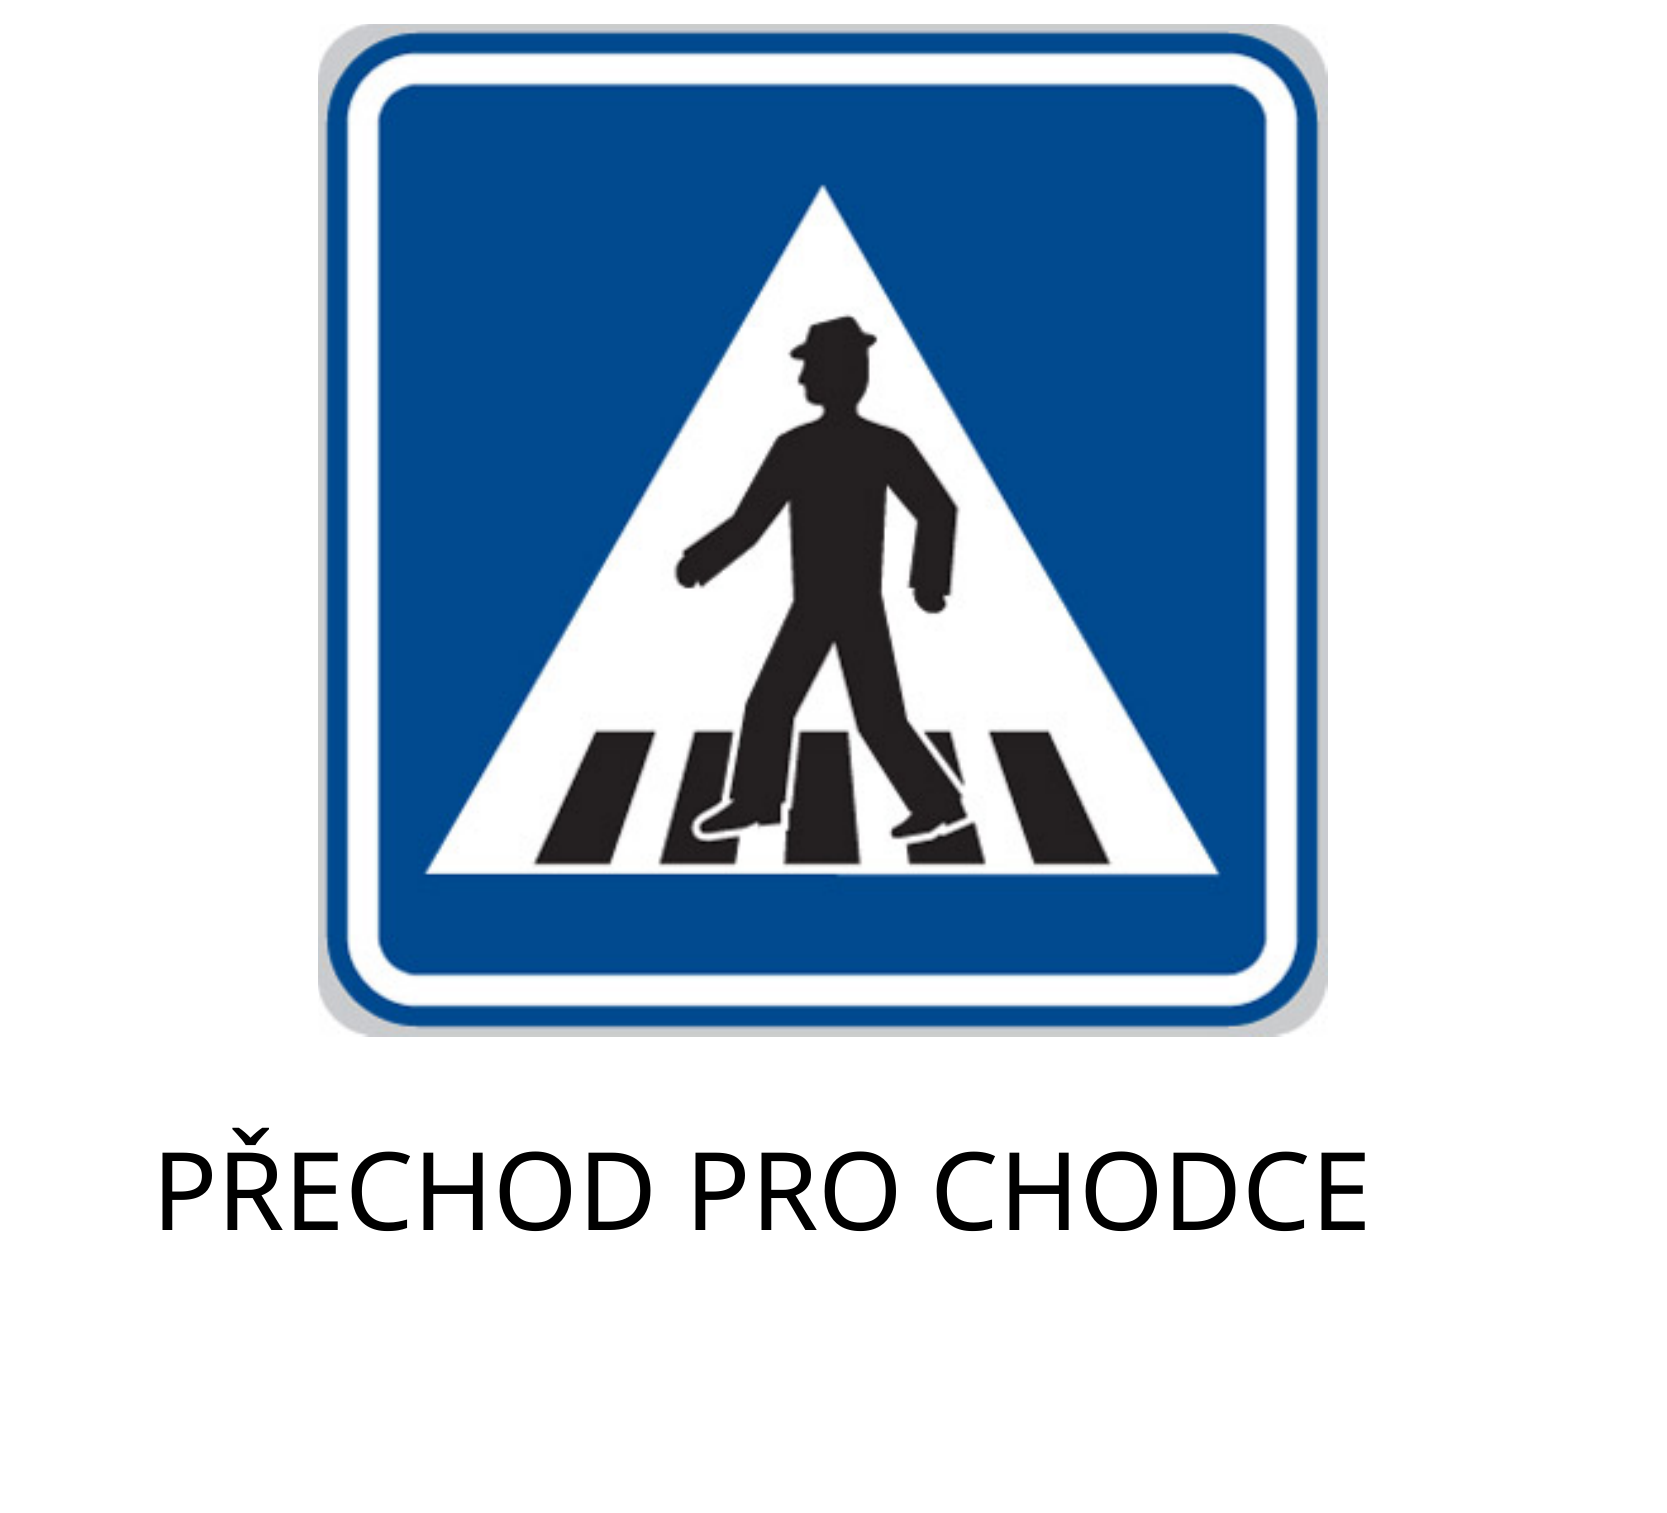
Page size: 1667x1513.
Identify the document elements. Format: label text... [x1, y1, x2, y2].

picture [318, 24, 1329, 1037]
text_box PŘECHOD PRO CHODCE [137, 1114, 1571, 1260]
